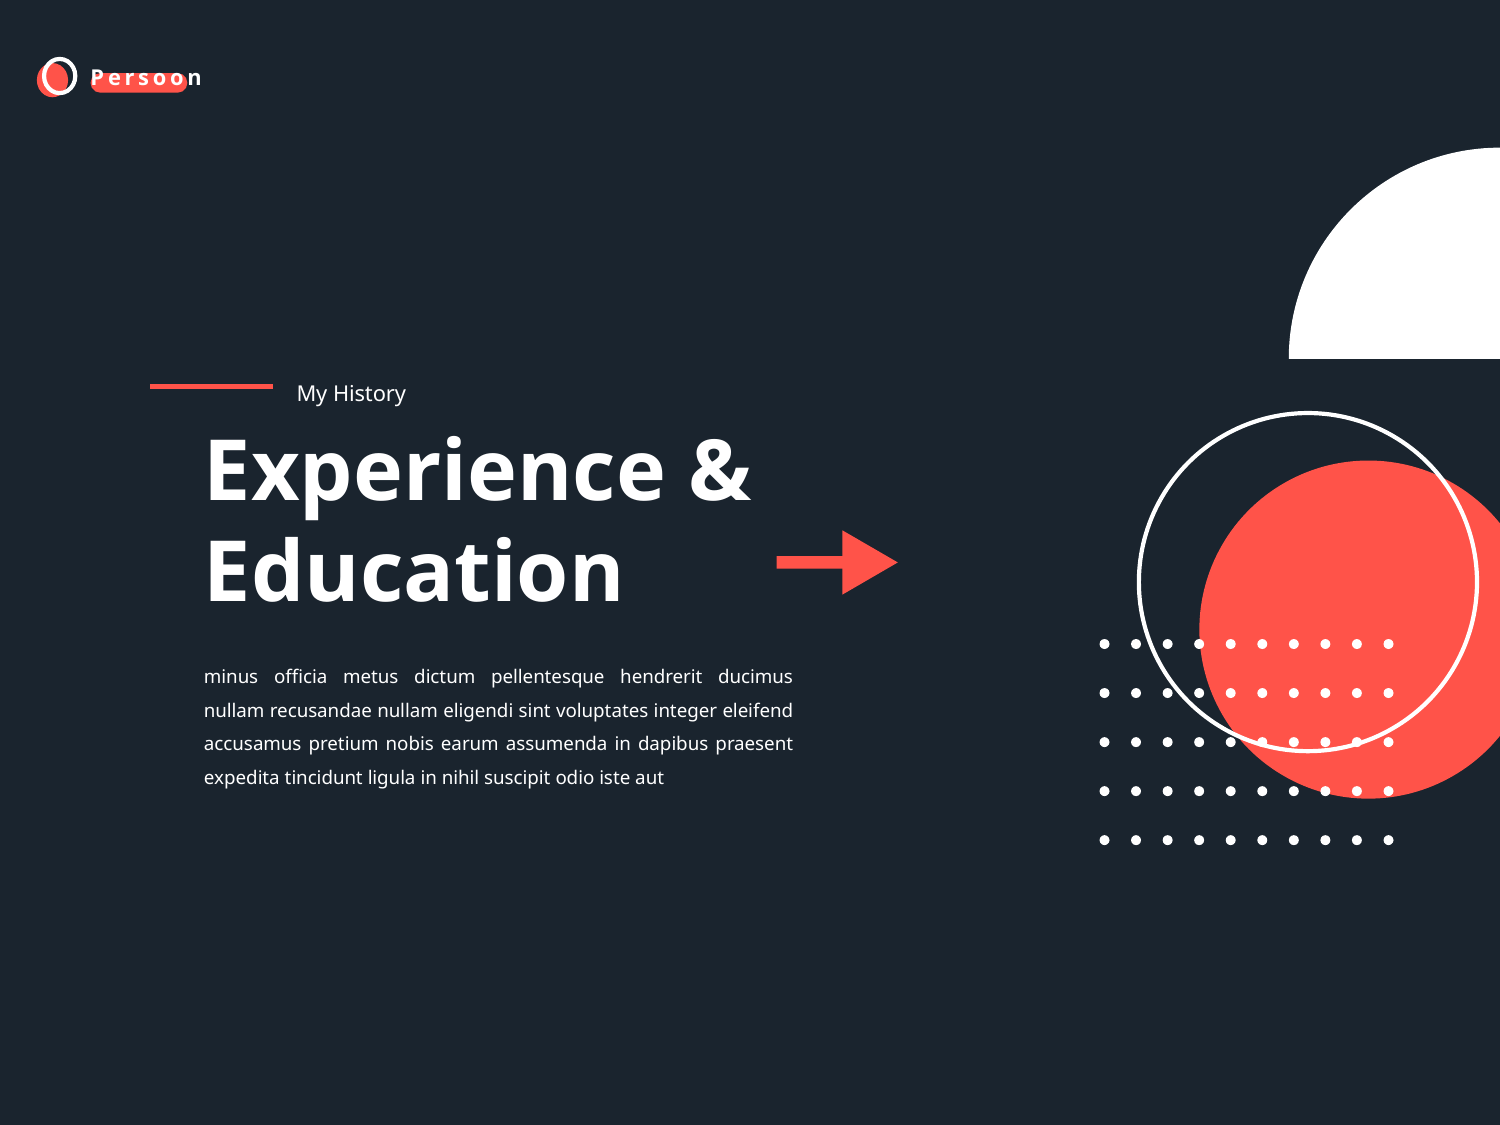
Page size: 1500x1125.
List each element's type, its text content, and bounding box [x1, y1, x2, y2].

text_box [1287, 146, 1500, 360]
text_box Experience & Education [203, 416, 871, 619]
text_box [1143, 595, 1350, 889]
text_box minus officia metus dictum pellentesque hendrerit ducimus nullam recusandae nullam eligendi sint voluptates integer eleifend accusamus pretium nobis earum assumenda in dapibus praesent expedita tincidunt ligula in nihil suscipit odio iste aut [203, 653, 793, 789]
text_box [776, 530, 898, 595]
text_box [1138, 413, 1500, 799]
text_box My History [296, 366, 520, 406]
